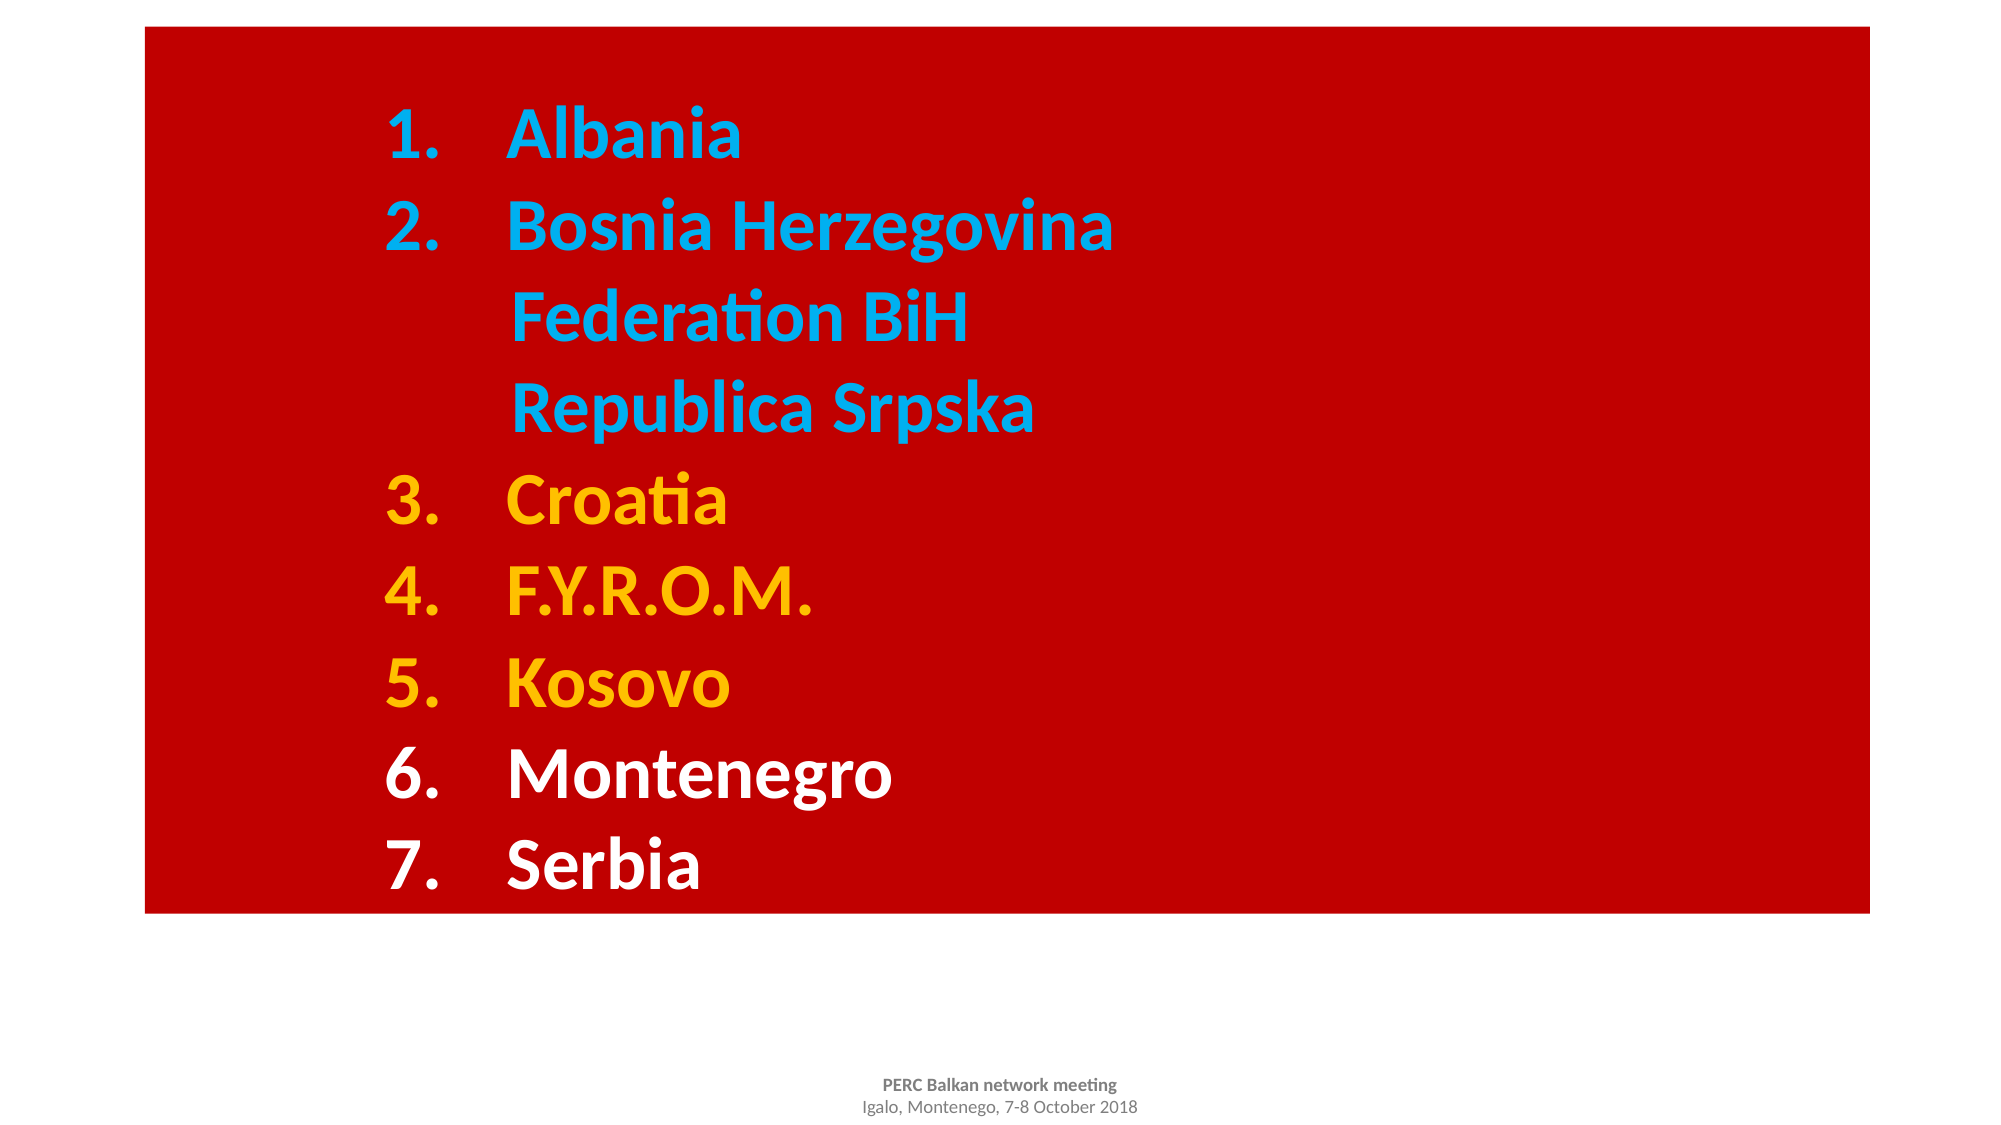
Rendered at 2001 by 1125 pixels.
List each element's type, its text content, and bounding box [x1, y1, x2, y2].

list Albania Bosnia Herzegovina Federation BiH Republica Srpska Croatia F.Y.R.O.M. Kosovo Montenegro Serbia [144, 26, 1870, 914]
